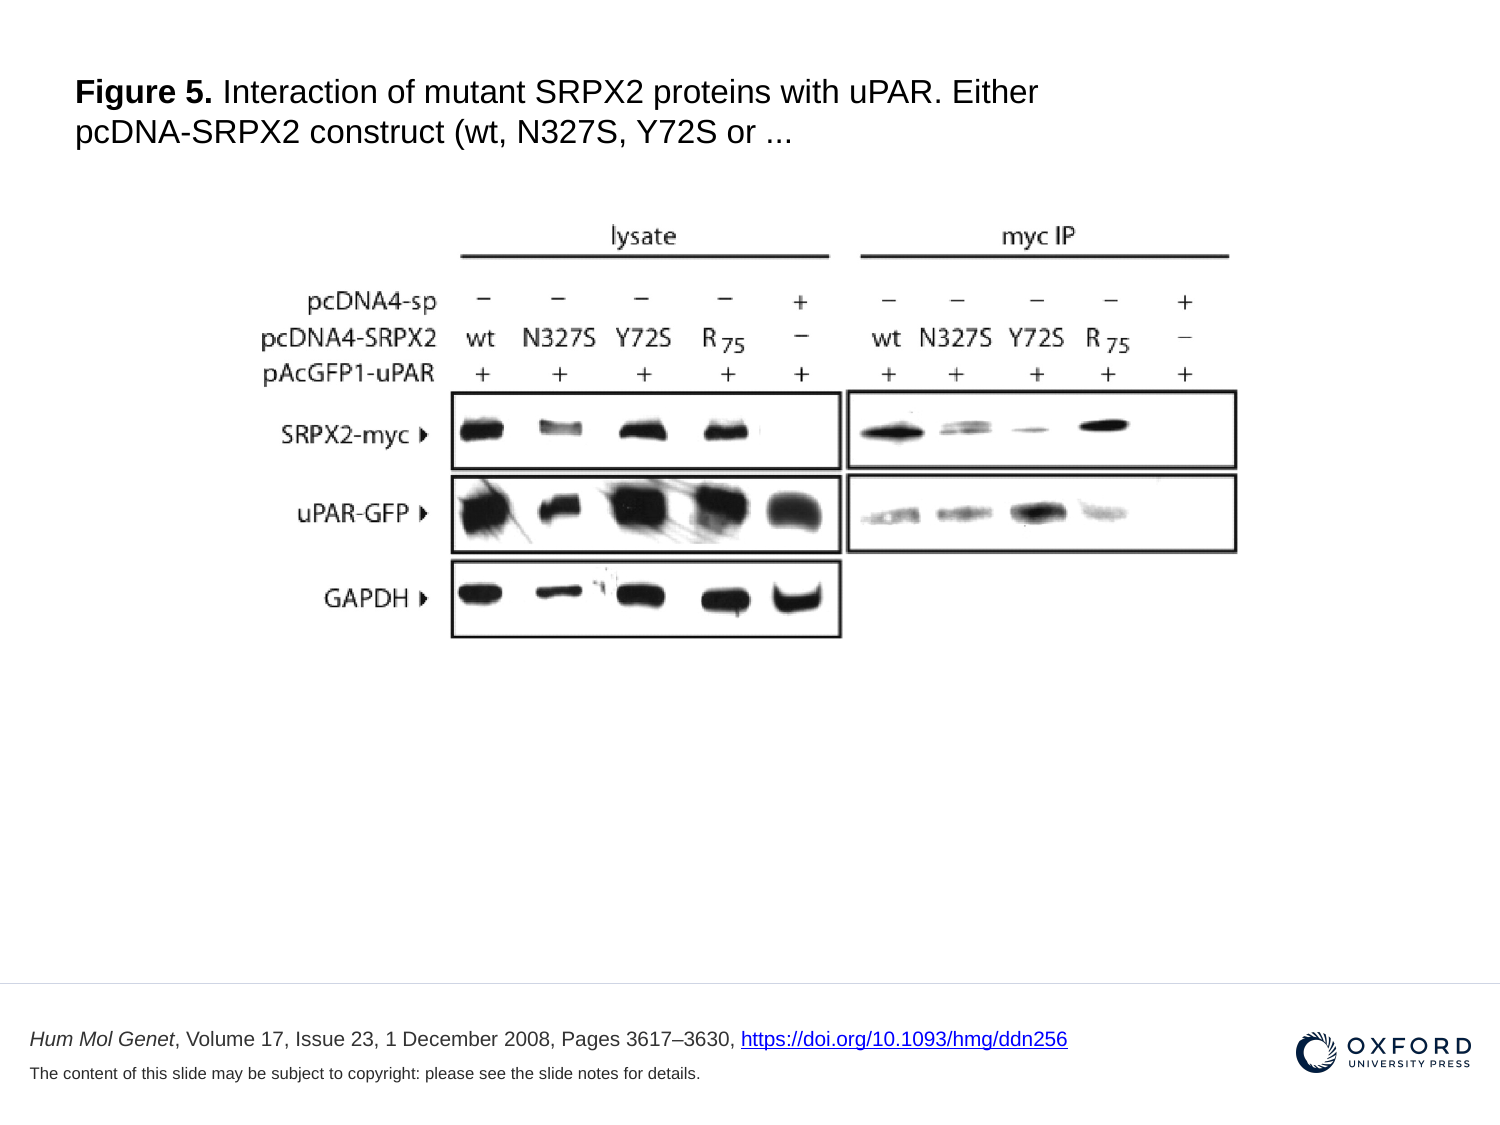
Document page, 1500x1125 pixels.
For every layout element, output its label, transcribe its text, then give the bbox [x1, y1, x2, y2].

footer Hum Mol Genet, Volume 17, Issue 23, 1 December 2008, Pages 3617–3630, https://doi.org/10.1093/hmg/ddn256 The content of this slide may be subject to copyright: please see the slide notes for details. [0, 983, 1260, 1125]
picture [1296, 1032, 1471, 1073]
title Figure 5. Interaction of mutant SRPX2 proteins with uPAR. Either pcDNA-SRPX2 construct (wt, N327S, Y72S or ... [75, 69, 1078, 171]
picture [262, 224, 1238, 639]
